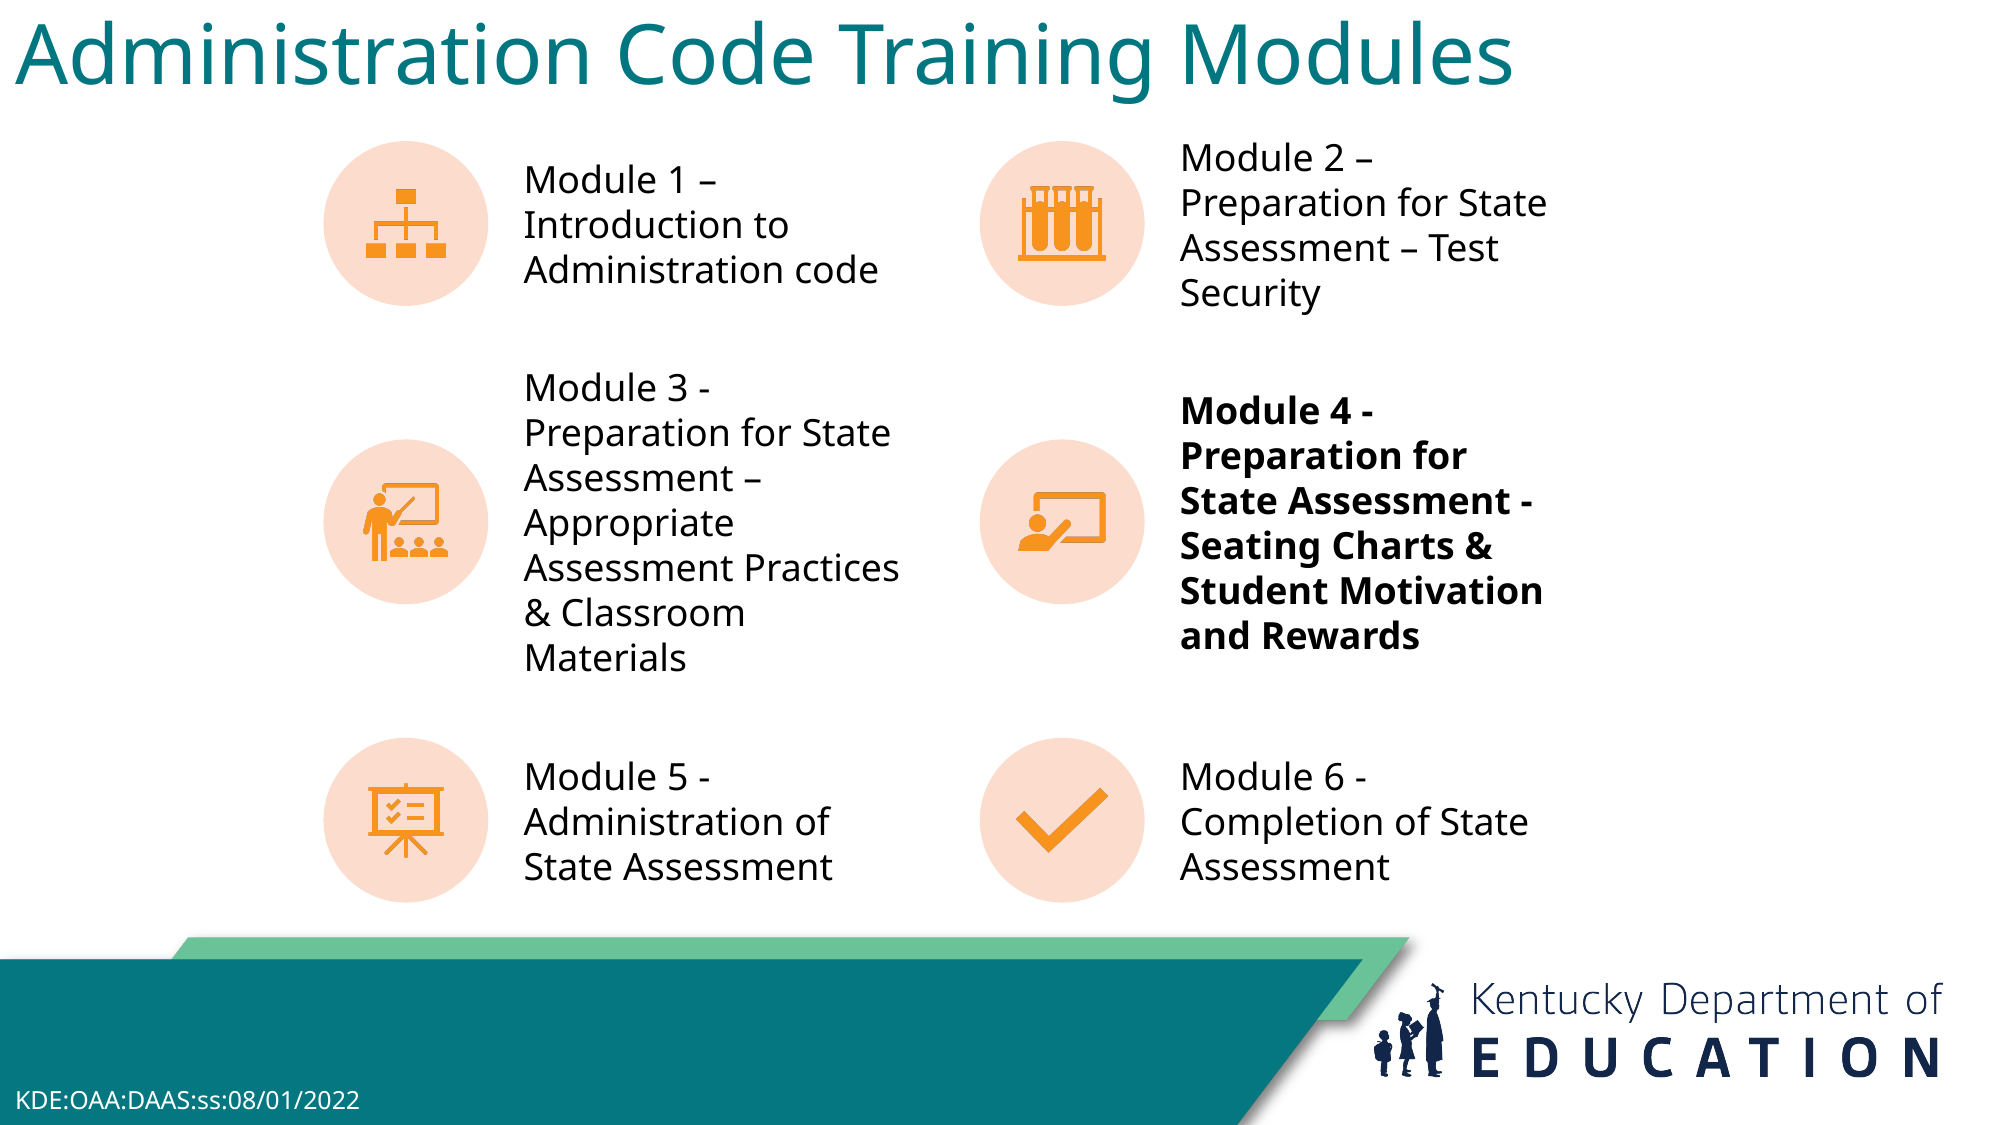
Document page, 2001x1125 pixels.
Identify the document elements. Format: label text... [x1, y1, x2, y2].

footer KDE:OAA:DAAS:ss:08/01/2022 [0, 1079, 471, 1120]
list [18, 129, 1873, 915]
picture [0, 0, 2001, 1125]
title Administration Code Training Modules [0, 5, 1616, 130]
